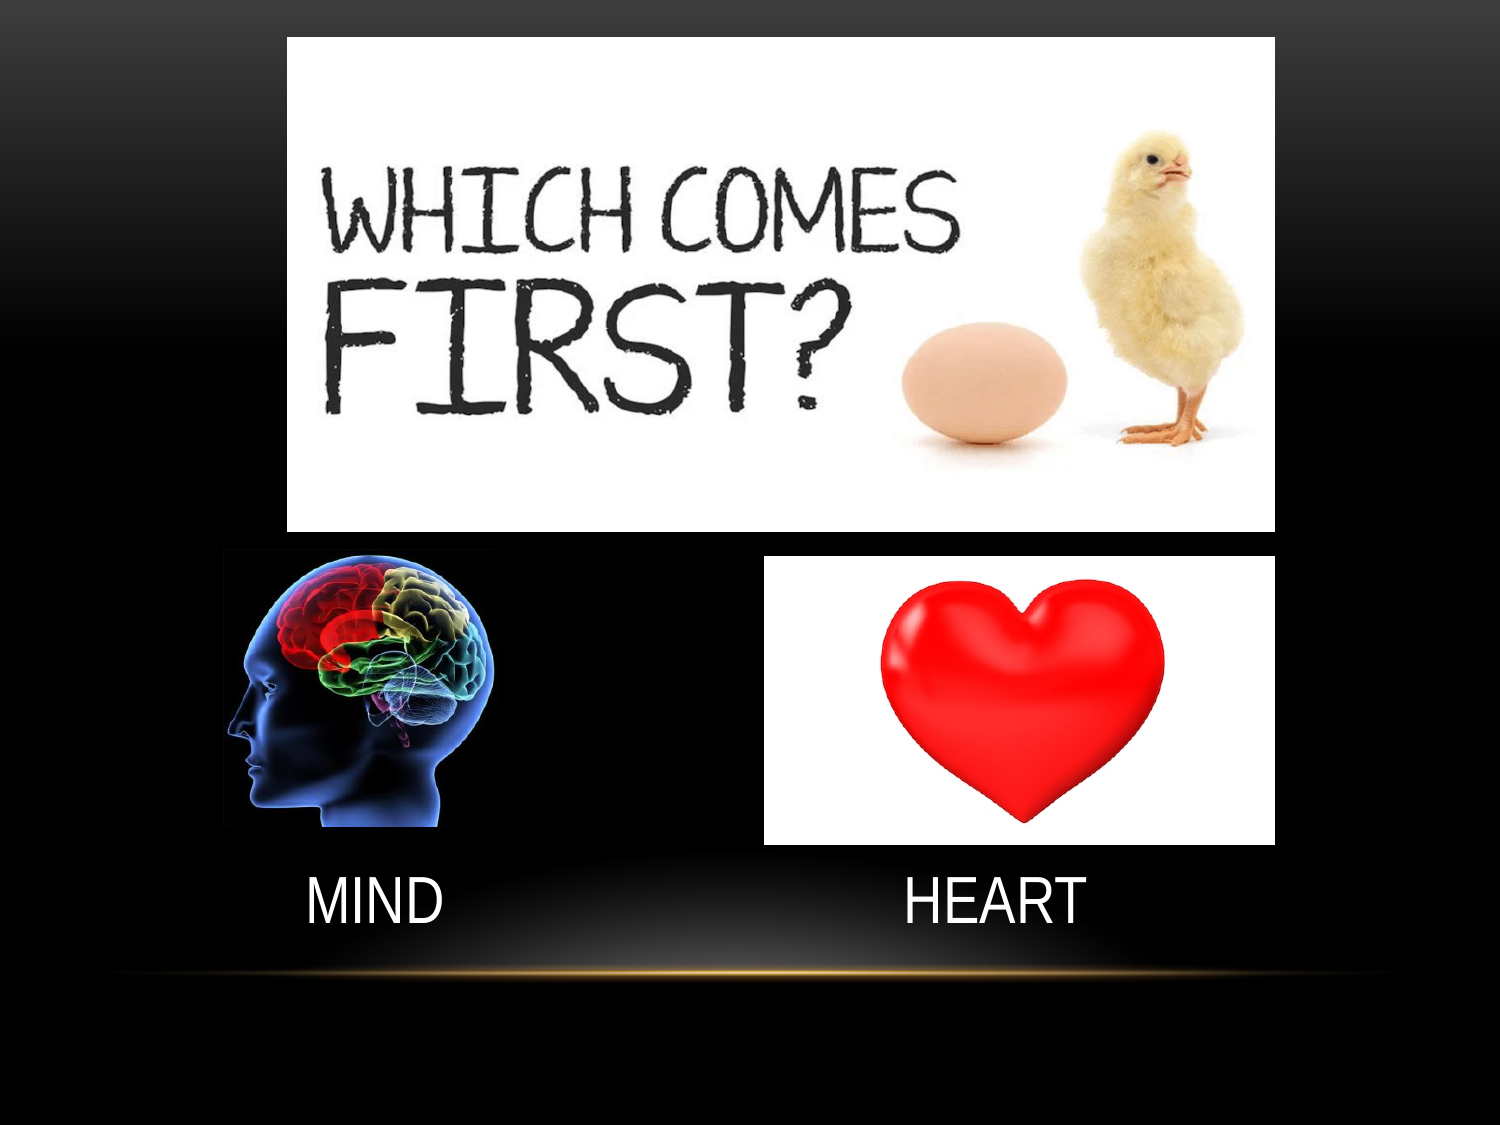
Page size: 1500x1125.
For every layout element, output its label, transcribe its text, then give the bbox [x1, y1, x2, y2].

picture [0, 0, 1500, 1125]
text_box HEART [783, 857, 1209, 945]
text_box MIND [162, 849, 588, 945]
